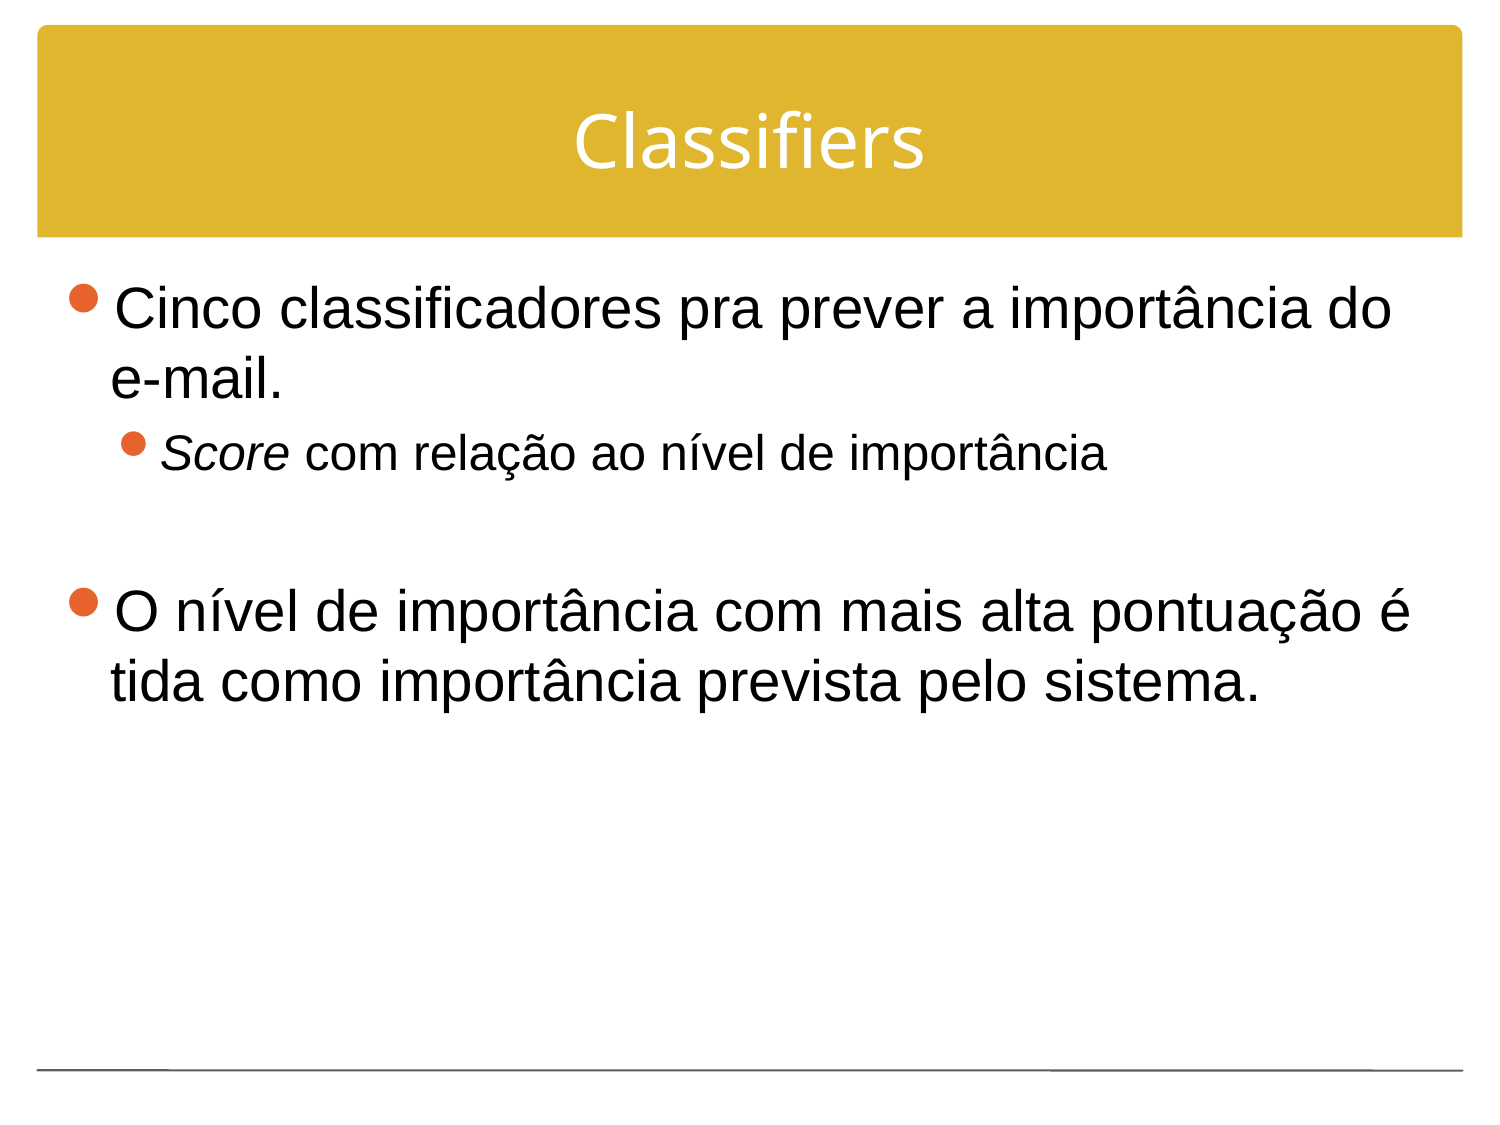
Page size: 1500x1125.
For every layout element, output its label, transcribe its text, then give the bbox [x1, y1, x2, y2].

title Classifiers [50, 45, 1450, 233]
list Cinco classificadores pra prever a importância do e-mail. Score com relação ao nível de importância O nível de importância com mais alta pontuação é tida como importância prevista pelo sistema. [50, 262, 1450, 1050]
